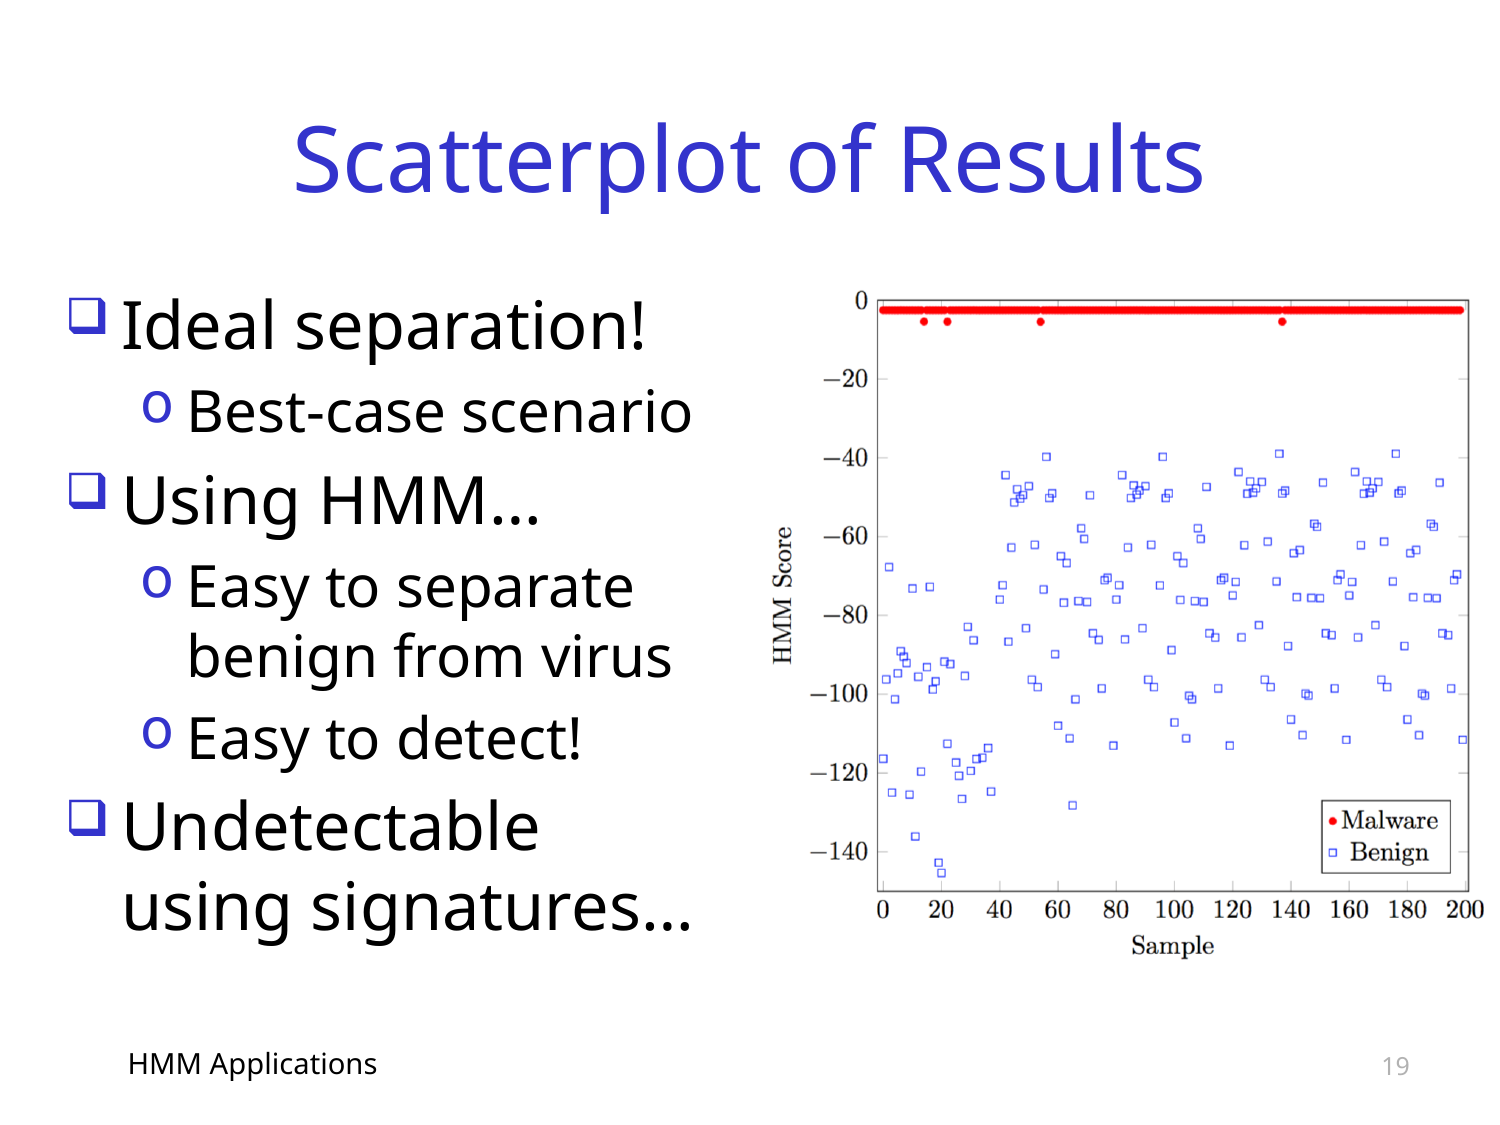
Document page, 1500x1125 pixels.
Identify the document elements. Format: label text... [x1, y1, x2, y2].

list Ideal separation! Best-case scenario Using HMM… Easy to separate benign from virus Easy to detect! Undetectable using signatures… [49, 274, 726, 1001]
picture [762, 287, 1495, 966]
footer HMM Applications [112, 1037, 776, 1101]
slide_number 19 [1074, 1037, 1425, 1098]
title Scatterplot of Results [112, 62, 1388, 251]
